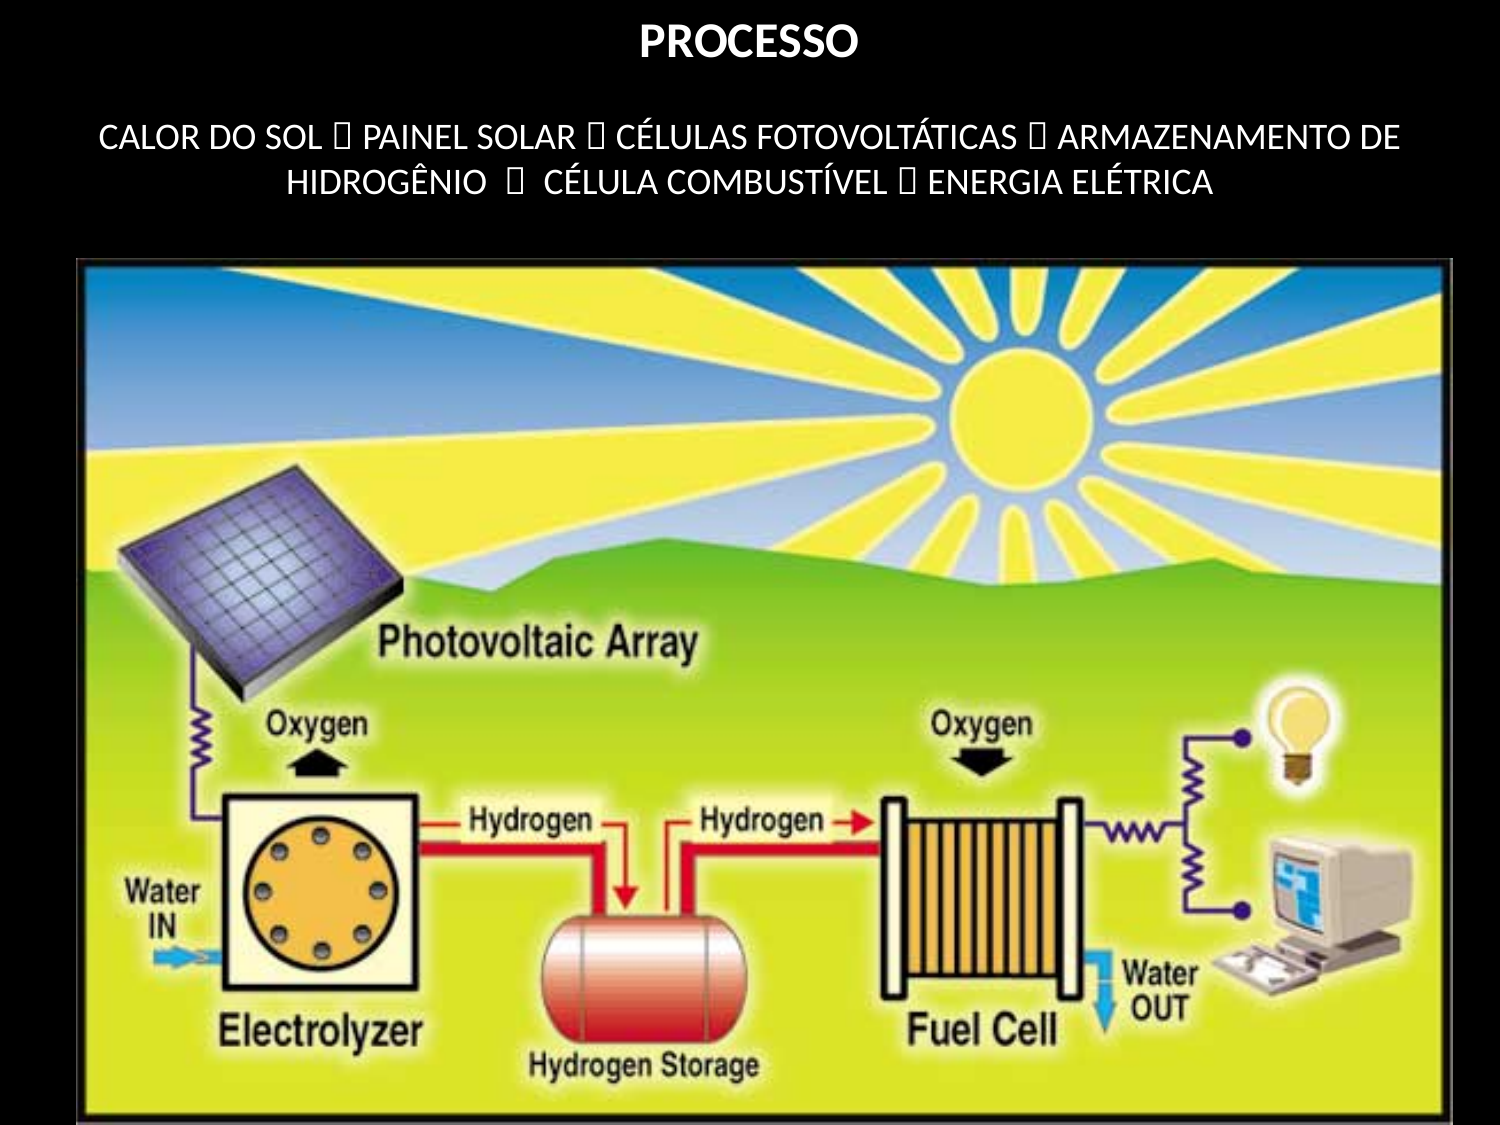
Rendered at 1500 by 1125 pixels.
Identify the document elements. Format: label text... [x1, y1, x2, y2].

picture [76, 257, 1453, 1125]
text_box PROCESSO CALOR DO SOL  PAINEL SOLAR  CÉLULAS FOTOVOLTÁTICAS  ARMAZENAMENTO DE HIDROGÊNIO  CÉLULA COMBUSTÍVEL  ENERGIA ELÉTRICA [0, 0, 1500, 210]
